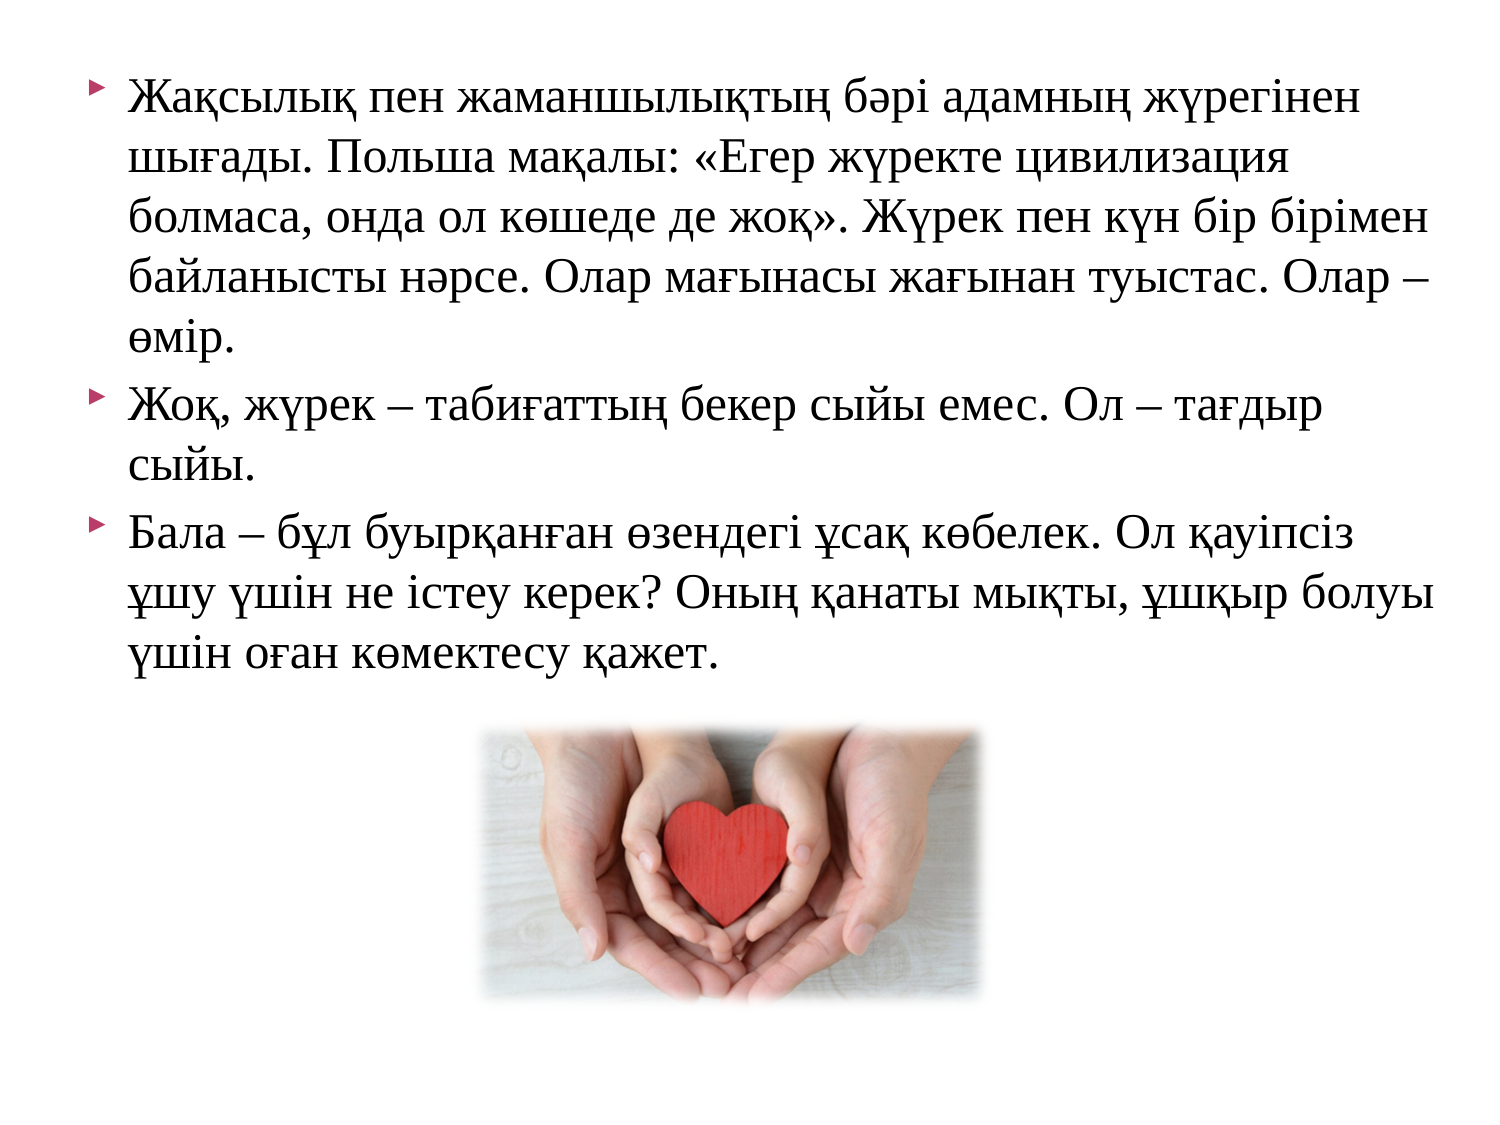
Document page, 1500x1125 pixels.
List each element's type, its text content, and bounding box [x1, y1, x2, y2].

picture [466, 715, 996, 1015]
list Жақсылық пен жаманшылықтың бәрі адамның жүрегінен шығады. Польша мақалы: «Егер жүректе цивилизация болмаса, онда ол көшеде де жоқ». Жүрек пен күн бір бірімен байланысты нәрсе. Олар мағынасы жағынан туыстас. Олар – өмір. Жоқ, жүрек – табиғаттың бекер сыйы емес. Ол – тағдыр сыйы. Бала – бұл буырқанған өзендегі ұсақ көбелек. Ол қауіпсіз ұшу үшін не істеу керек? Оның қанаты мықты, ұшқыр болуы үшін оған көмектесу қажет. [53, 54, 1459, 1094]
